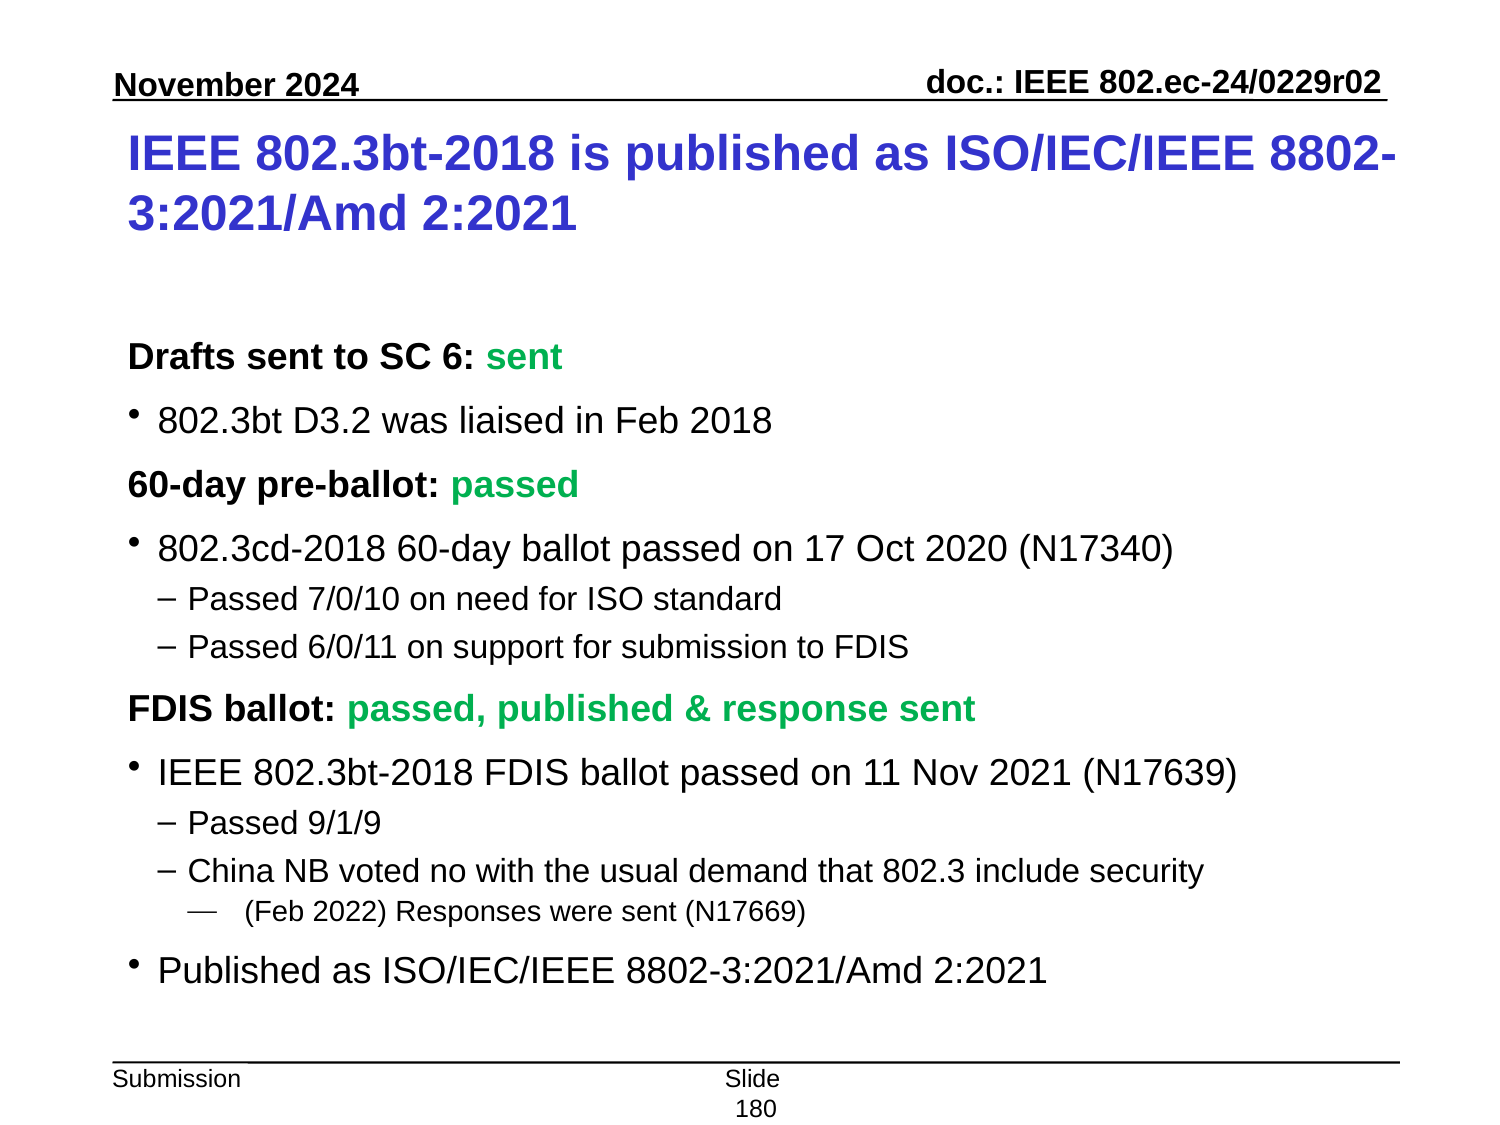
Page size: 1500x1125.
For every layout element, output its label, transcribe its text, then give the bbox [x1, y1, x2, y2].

list Drafts sent to SC 6: sent 802.3bt D3.2 was liaised in Feb 2018 60-day pre-ballot: passed 802.3cd-2018 60-day ballot passed on 17 Oct 2020 (N17340) Passed 7/0/10 on need for ISO standard Passed 6/0/11 on support for submission to FDIS FDIS ballot: passed, published & response sent IEEE 802.3bt-2018 FDIS ballot passed on 11 Nov 2021 (N17639) Passed 9/1/9 China NB voted no with the usual demand that 802.3 include security (Feb 2022) Responses were sent (N17669) Published as ISO/IEC/IEEE 8802-3:2021/Amd 2:2021 [112, 324, 1388, 1000]
slide_number Slide 180 [709, 1061, 803, 1093]
title IEEE 802.3bt-2018 is published as ISO/IEC/IEEE 8802-3:2021/Amd 2:2021 [112, 112, 1463, 288]
